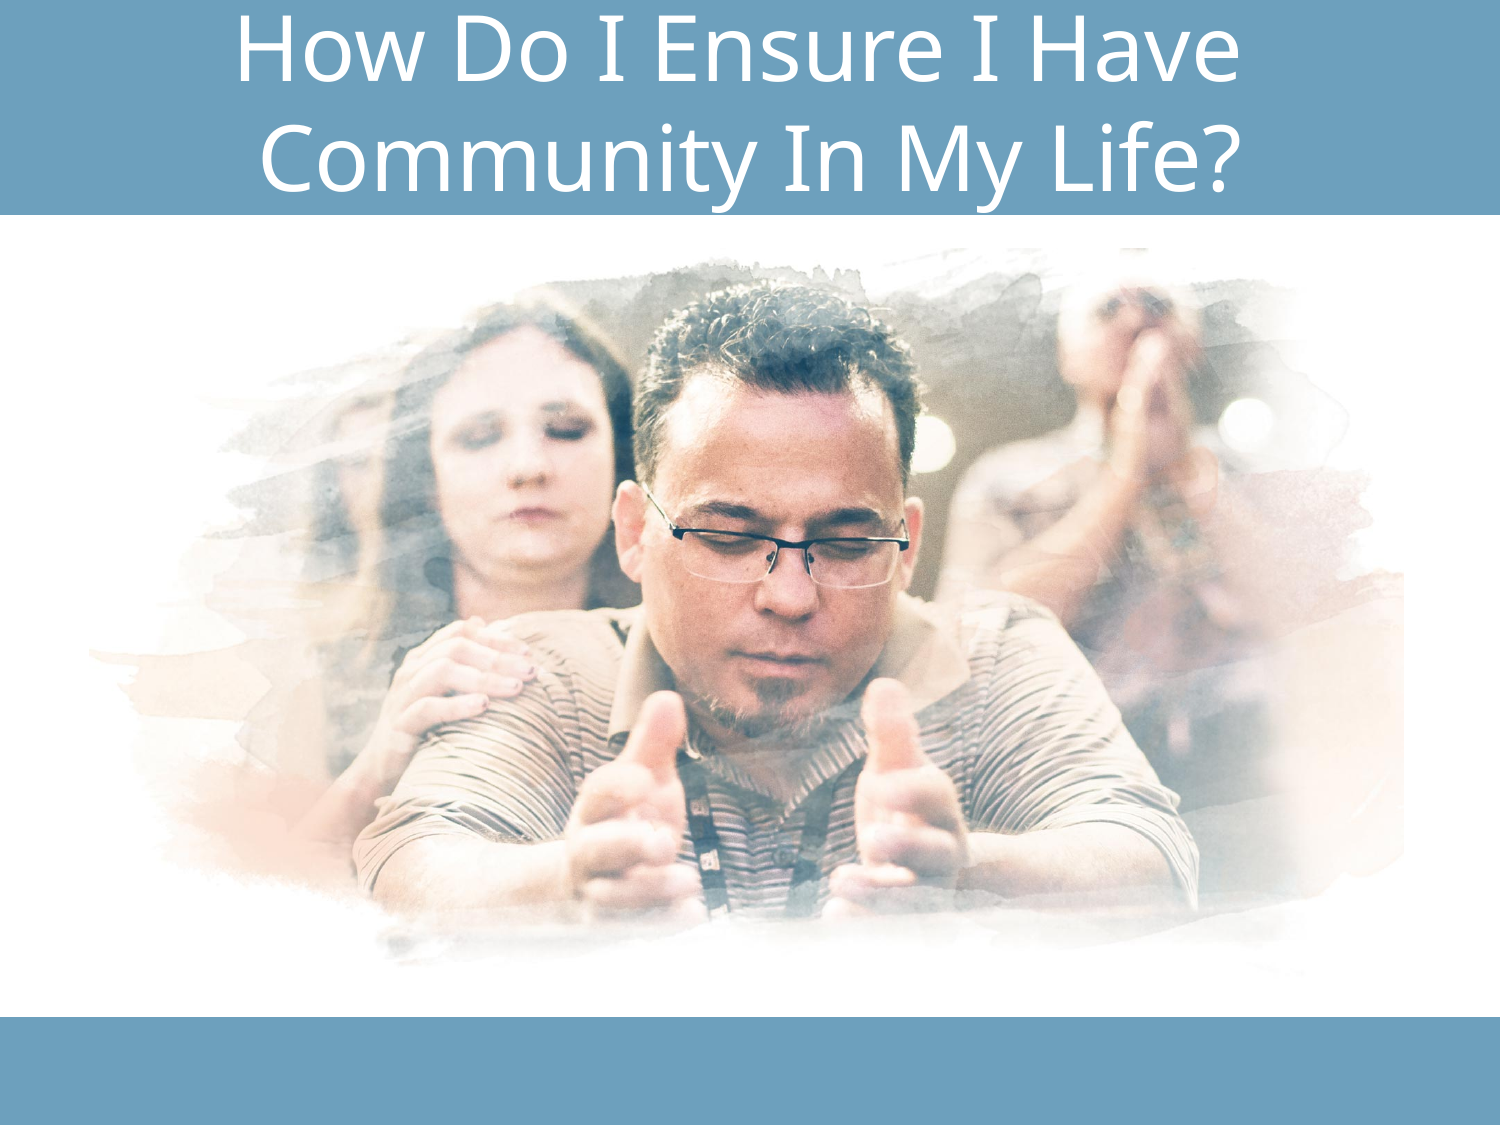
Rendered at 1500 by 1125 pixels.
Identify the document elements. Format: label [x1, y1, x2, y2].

picture [89, 248, 1404, 984]
picture [0, 1017, 1500, 1125]
picture [0, 0, 1500, 215]
